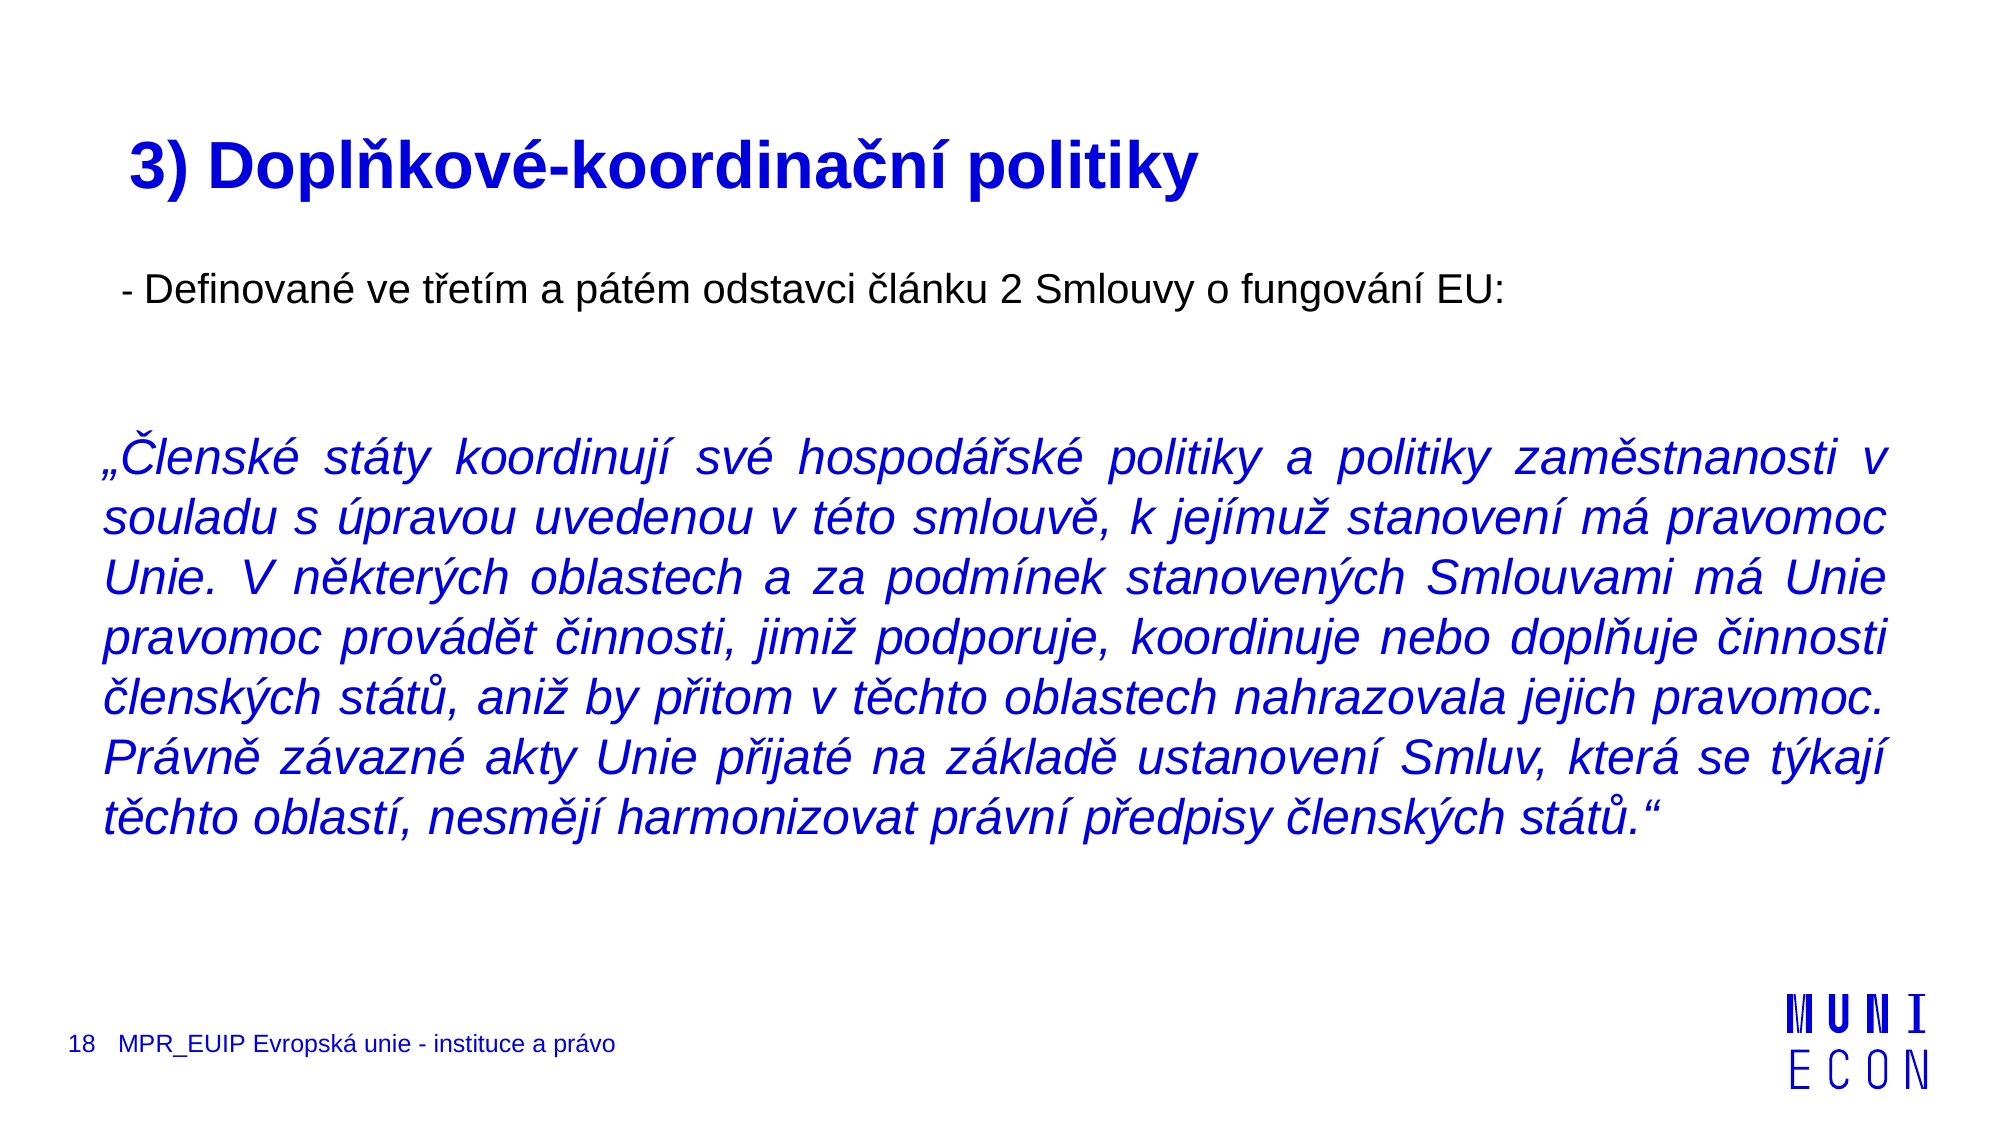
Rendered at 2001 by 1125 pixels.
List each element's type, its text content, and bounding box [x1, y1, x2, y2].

title 3) Doplňkové-koordinační politiky [118, 118, 1883, 193]
footer MPR_EUIP Evropská unie - instituce a právo [118, 1021, 1418, 1063]
list - Definované ve třetím a pátém odstavci článku 2 Smlouvy o fungování EU: [109, 236, 1883, 320]
slide_number 18 [67, 1021, 110, 1063]
text_box „Členské státy koordinují své hospodářské politiky a politiky zaměstnanosti v souladu s úpravou uvedenou v této smlouvě, k jejímuž stanovení má pravomoc Unie. V některých oblastech a za podmínek stanovených Smlouvami má Unie pravomoc provádět činnosti, jimiž podporuje, koordinuje nebo doplňuje činnosti členských států, aniž by přitom v těchto oblastech nahrazovala jejich pravomoc. Právně závazné akty Unie přijaté na základě ustanovení Smluv, která se týkají těchto oblastí, nesmějí harmonizovat právní předpisy členských států.“ [88, 417, 1903, 853]
